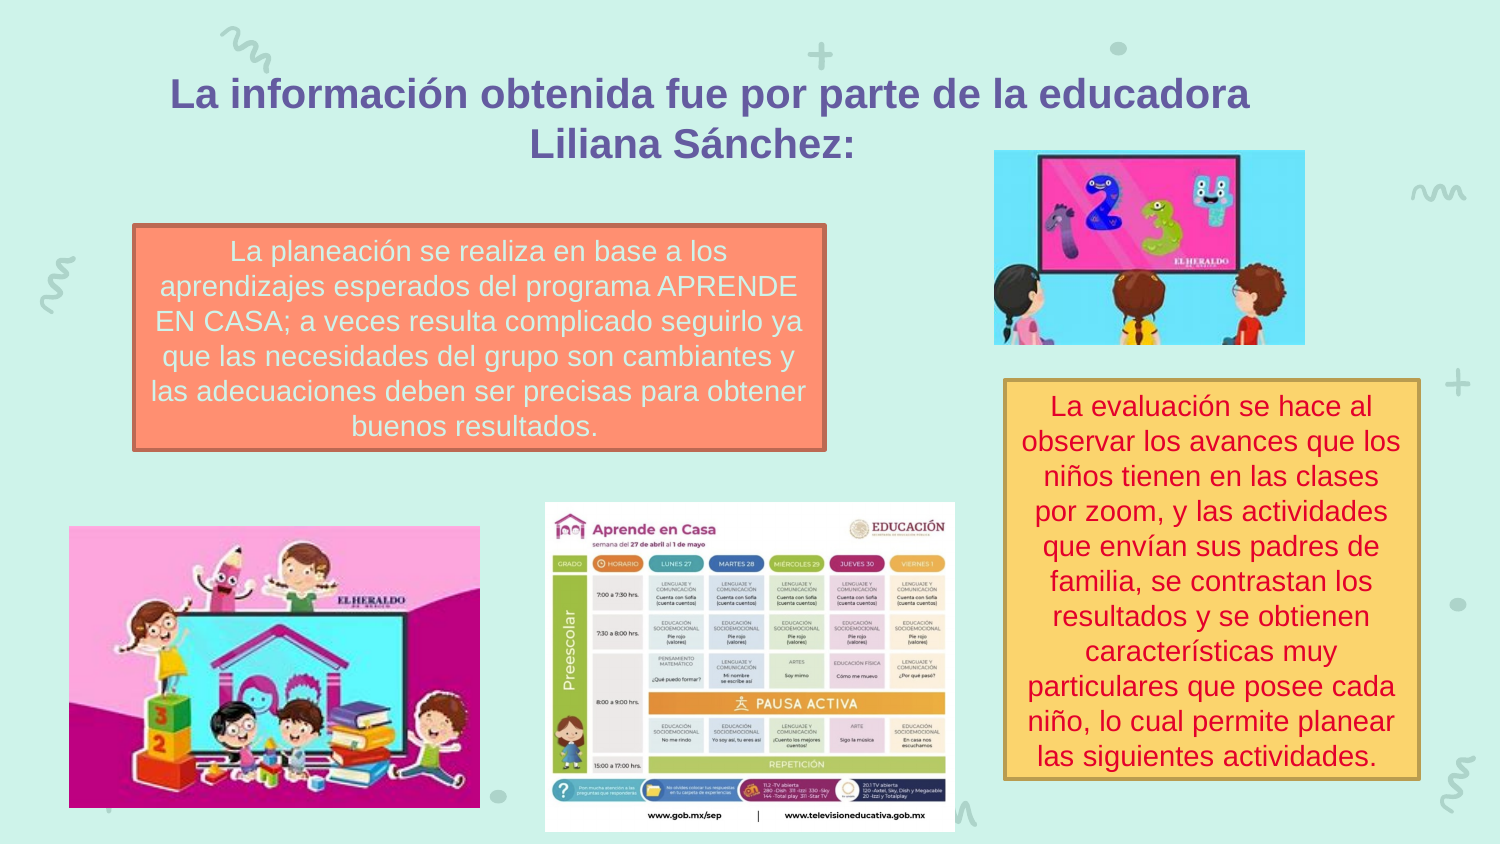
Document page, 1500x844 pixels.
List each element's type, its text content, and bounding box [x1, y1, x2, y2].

text_box La evaluación se hace al observar los avances que los niños tienen en las clases por zoom, y las actividades que envían sus padres de familia, se contrastan los resultados y se obtienen características muy particulares que posee cada niño, lo cual permite planear las siguientes actividades. [1003, 378, 1421, 781]
picture [544, 501, 955, 832]
picture [993, 150, 1305, 345]
picture [69, 526, 480, 808]
text_box La información obtenida fue por parte de la educadora Liliana Sánchez: [115, 59, 1305, 175]
text_box La planeación se realiza en base a los aprendizajes esperados del programa APRENDE EN CASA; a veces resulta complicado seguirlo ya que las necesidades del grupo son cambiantes y las adecuaciones deben ser precisas para obtener buenos resultados. [132, 223, 827, 452]
